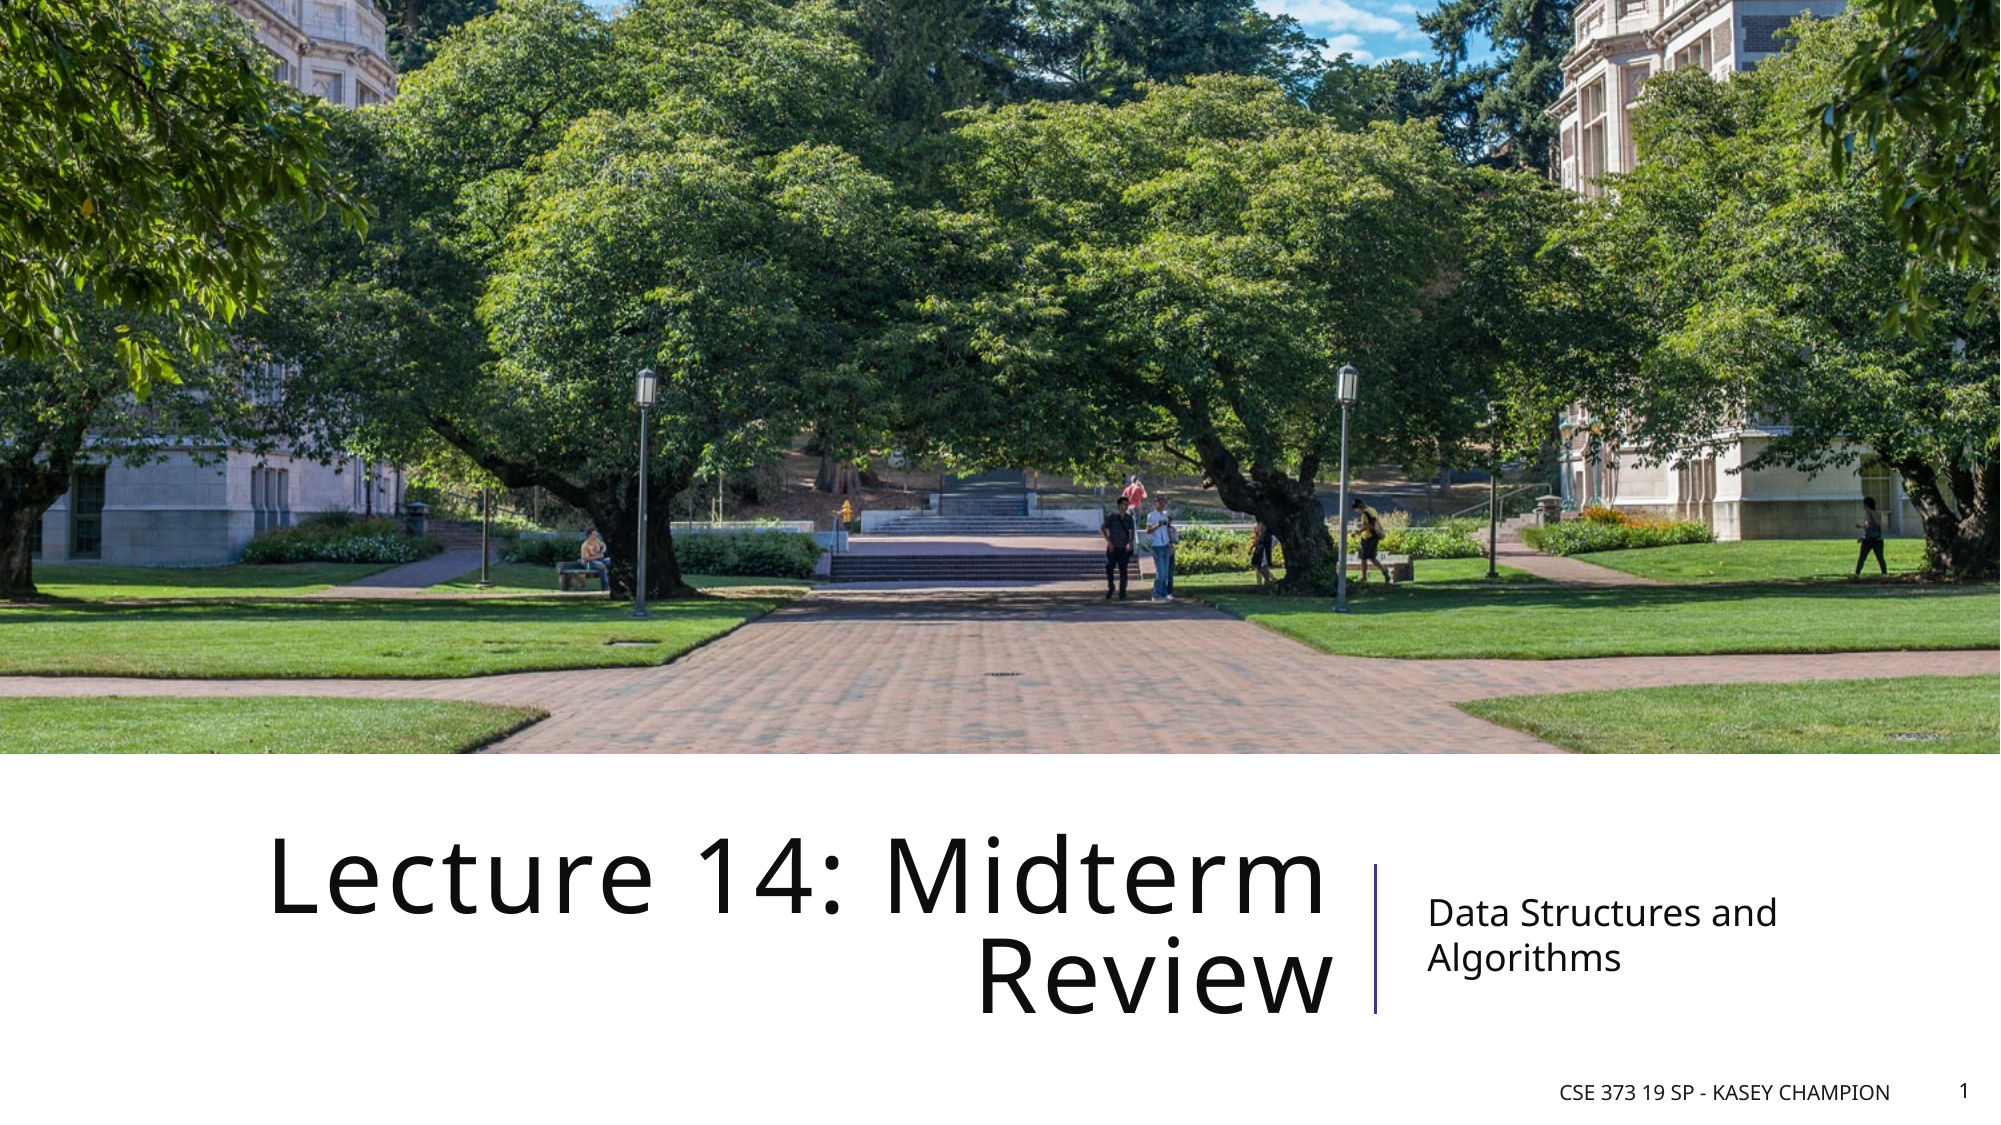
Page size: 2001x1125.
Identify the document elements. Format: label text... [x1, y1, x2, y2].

picture [0, 0, 2000, 754]
subtitle Data Structures and Algorithms [1412, 813, 1938, 1054]
footer CSE 373 19 sp - Kasey Champion [937, 1069, 1906, 1115]
slide_number 1 [1916, 1069, 1986, 1115]
title Lecture 14: Midterm Review [75, 813, 1350, 1054]
